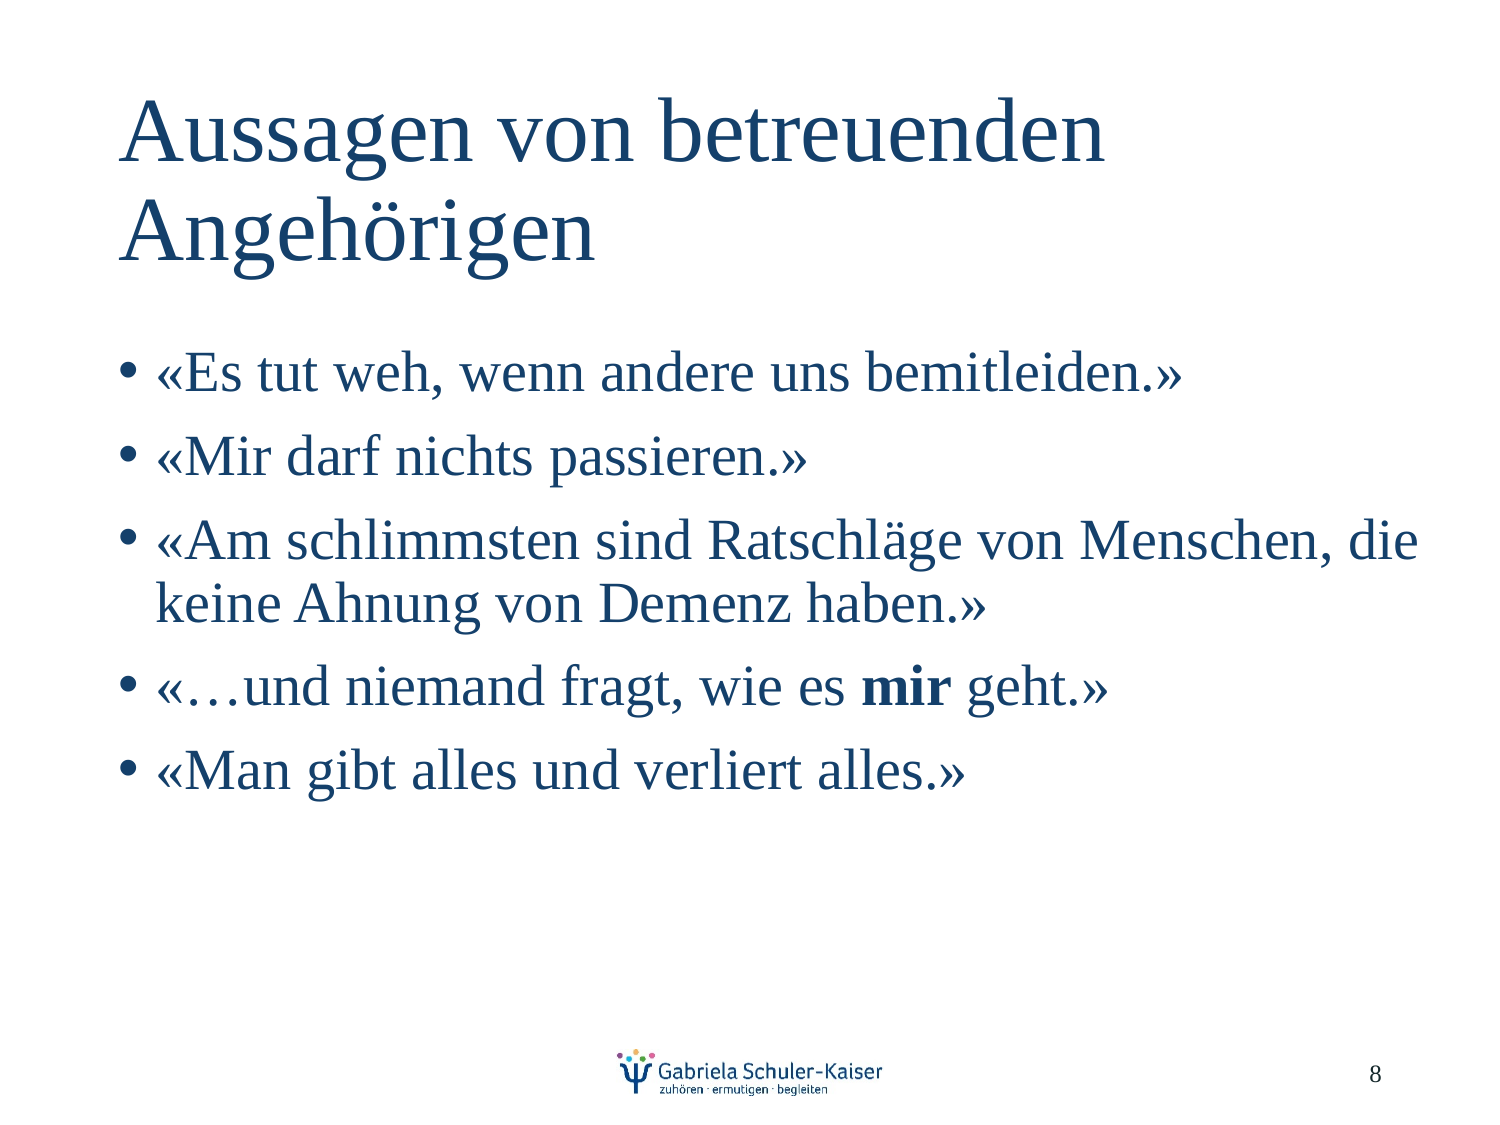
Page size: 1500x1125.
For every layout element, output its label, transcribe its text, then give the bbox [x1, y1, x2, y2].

footer [499, 1042, 1004, 1104]
title Aussagen von betreuenden Angehörigen [103, 57, 1440, 305]
slide_number 8 [1059, 1042, 1397, 1103]
list «Es tut weh, wenn andere uns bemitleiden.» «Mir darf nichts passieren.» «Am schlimmsten sind Ratschläge von Menschen, die keine Ahnung von Demenz haben.» «…und niemand fragt, wie es mir geht.» «Man gibt alles und verliert alles.» [103, 334, 1463, 993]
